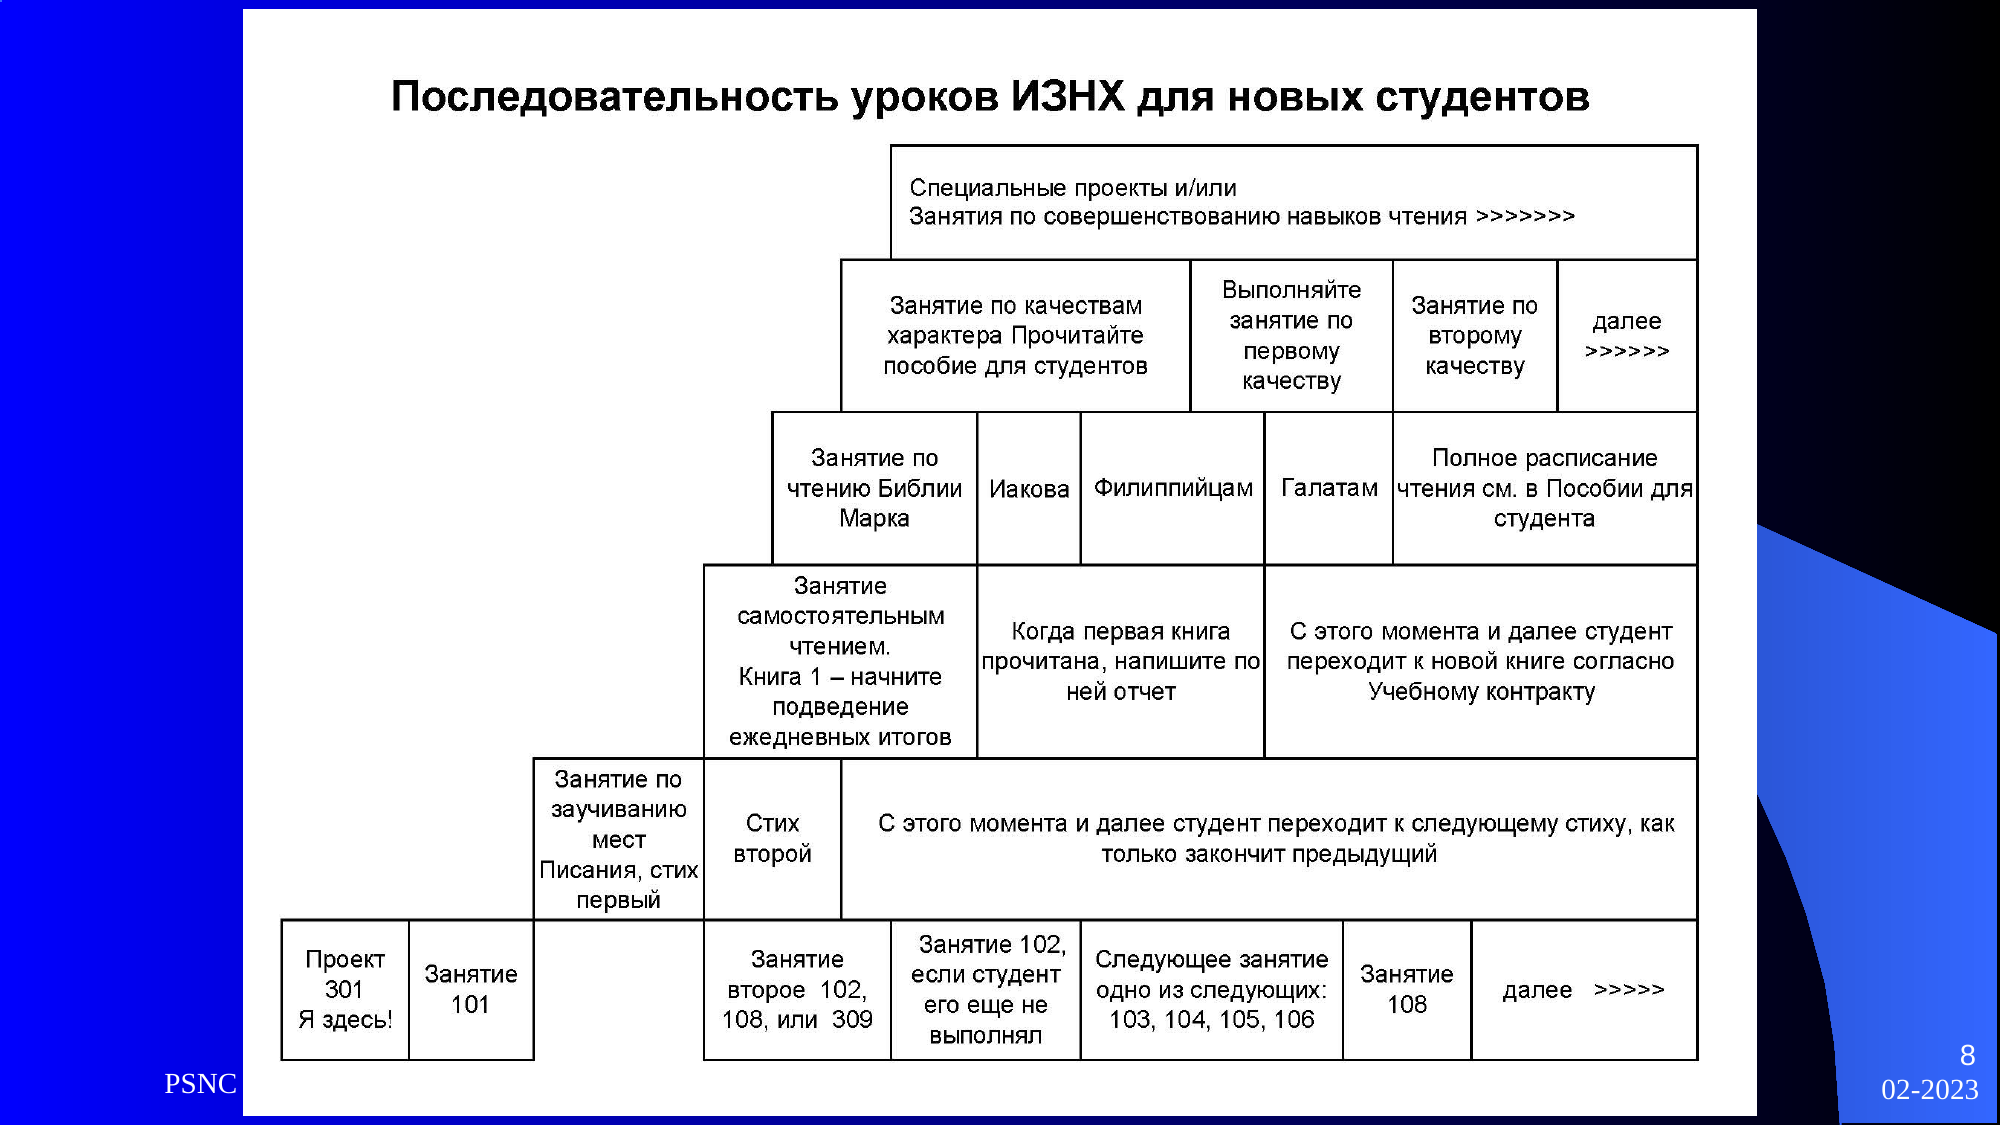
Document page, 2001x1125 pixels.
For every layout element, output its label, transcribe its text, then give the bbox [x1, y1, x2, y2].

slide_number 02-2023 [1757, 1056, 1996, 1120]
footer PSNC #7 T505.17 www.iTeenChallenge.org [149, 1044, 241, 1120]
slide_number 8 [1760, 1008, 1992, 1072]
picture [243, 9, 1757, 1116]
